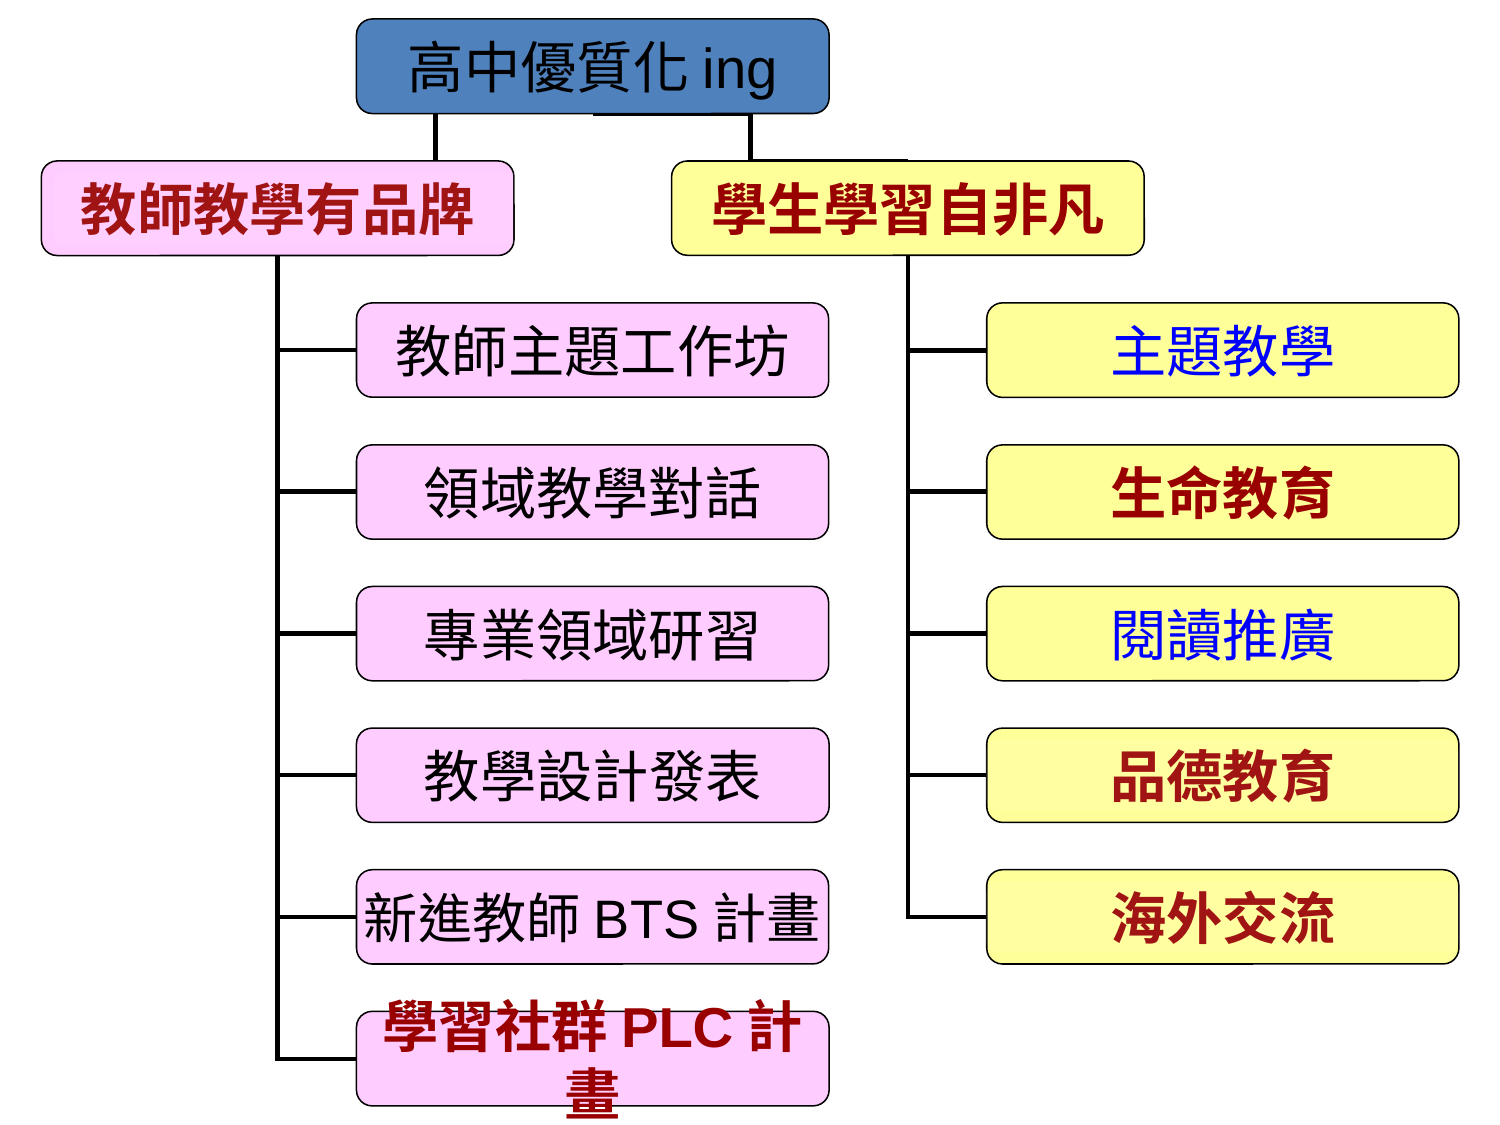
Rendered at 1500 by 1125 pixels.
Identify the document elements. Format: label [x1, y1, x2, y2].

text_box [41, 18, 1459, 1107]
